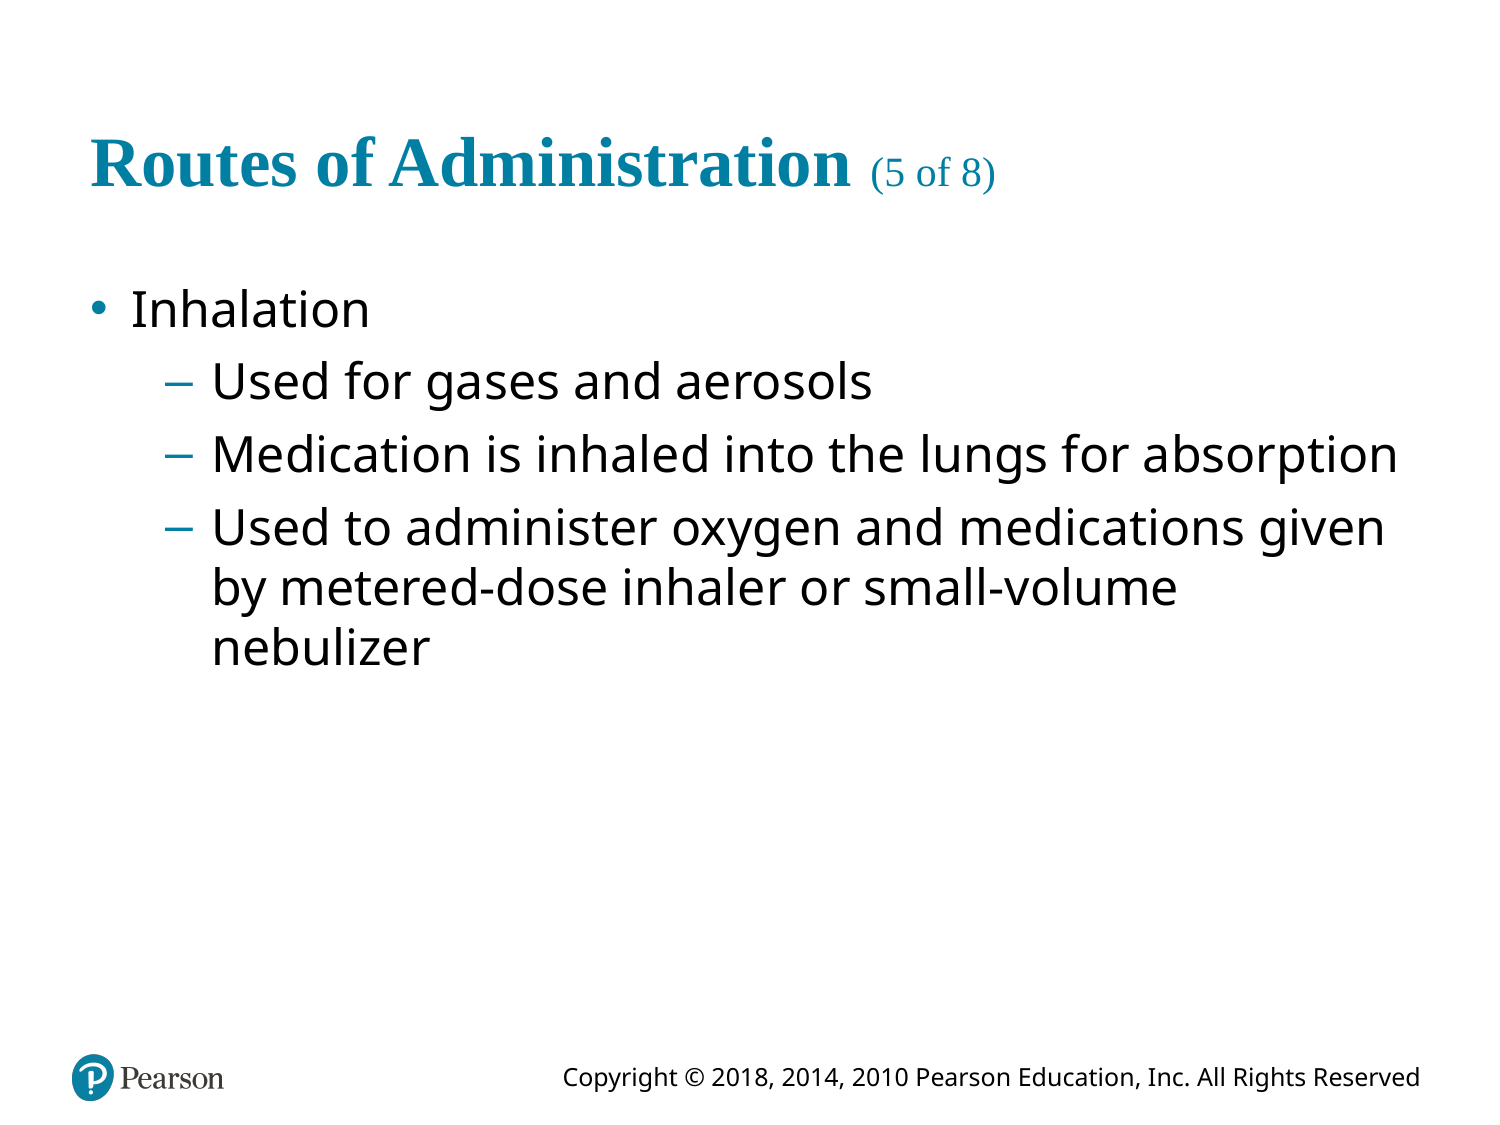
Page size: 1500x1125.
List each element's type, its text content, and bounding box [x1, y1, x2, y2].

list Inhalation Used for gases and aerosols Medication is inhaled into the lungs for absorption Used to administer oxygen and medications given by metered-dose inhaler or small-volume nebulizer [75, 262, 1425, 634]
picture [72, 1054, 88, 1070]
picture [80, 1063, 106, 1088]
picture [98, 1054, 224, 1101]
title Routes of Administration (5 of 8) [75, 35, 1425, 216]
picture [72, 1087, 83, 1101]
